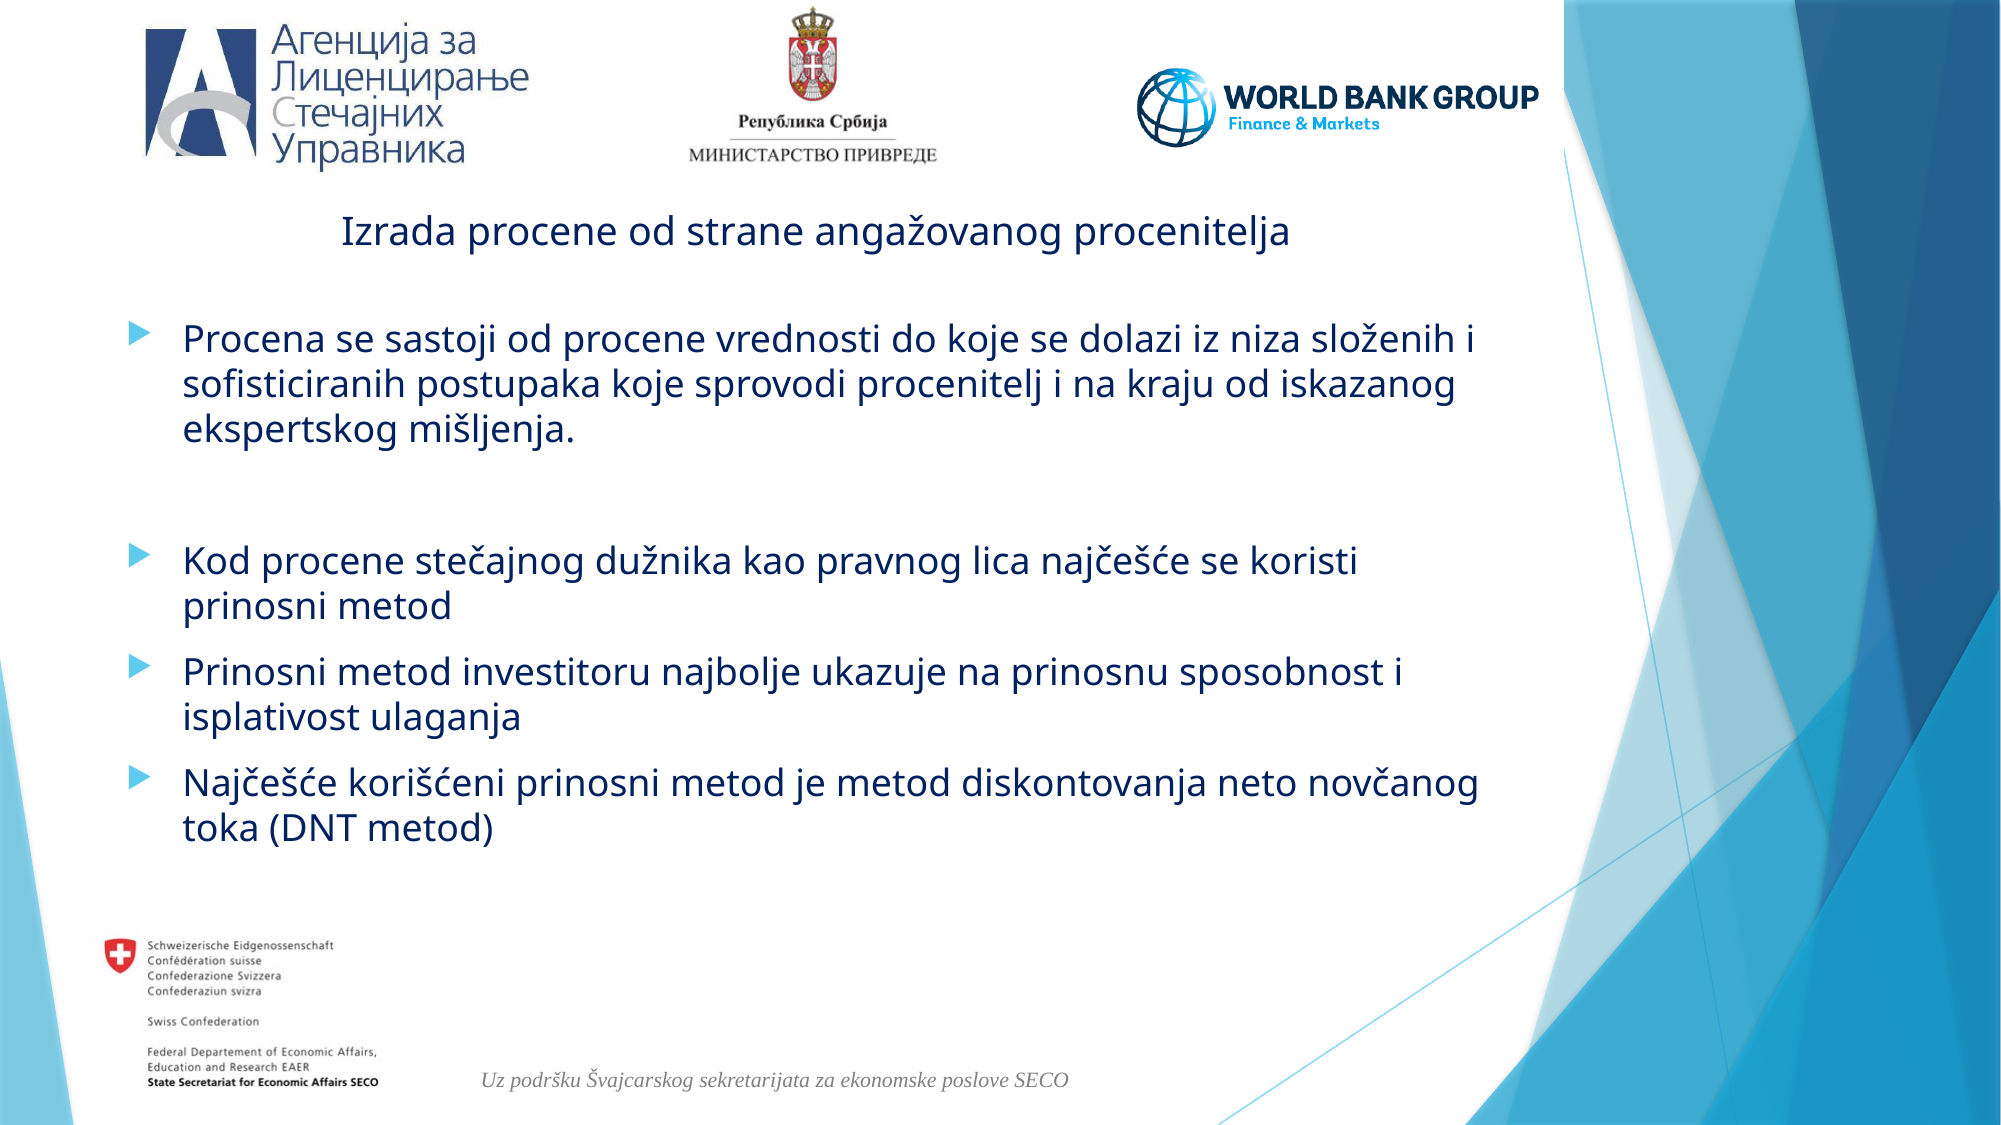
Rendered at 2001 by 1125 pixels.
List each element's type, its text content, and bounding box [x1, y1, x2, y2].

list Procena se sastoji od procene vrednosti do koje se dolazi iz niza složenih i sofisticiranih postupaka koje sprovodi procenitelj i na kraju od iskazanog ekspertskog mišljenja. Kod procene stečajnog dužnika kao pravnog lica najčešće se koristi prinosni metod Prinosni metod investitoru najbolje ukazuje na prinosnu sposobnost i isplativost ulaganja Najčešće korišćeni prinosni metod je metod diskontovanja neto novčanog toka (DNT metod) [111, 307, 1522, 925]
picture [141, 18, 533, 176]
title Izrada procene od strane angažovanog procenitelja [111, 198, 1522, 307]
picture [1131, 0, 1564, 215]
picture [93, 927, 417, 1100]
picture [687, 3, 939, 166]
